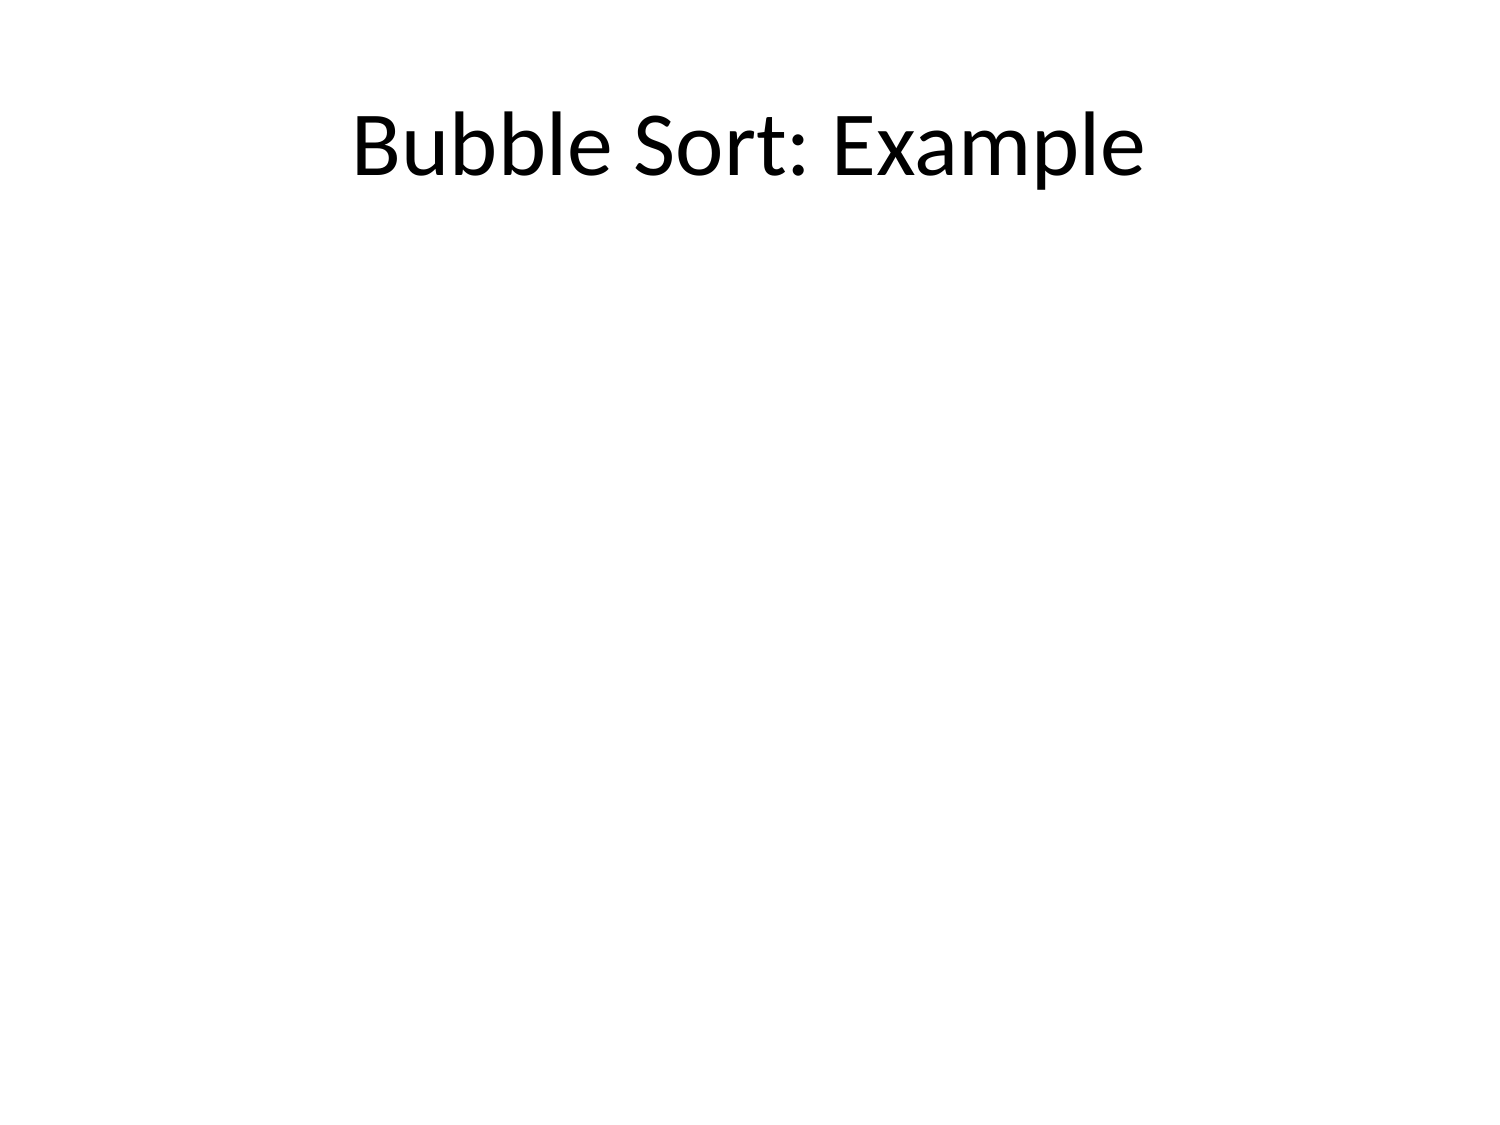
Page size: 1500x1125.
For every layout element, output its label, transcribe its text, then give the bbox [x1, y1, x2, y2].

title Bubble Sort: Example [75, 45, 1425, 233]
